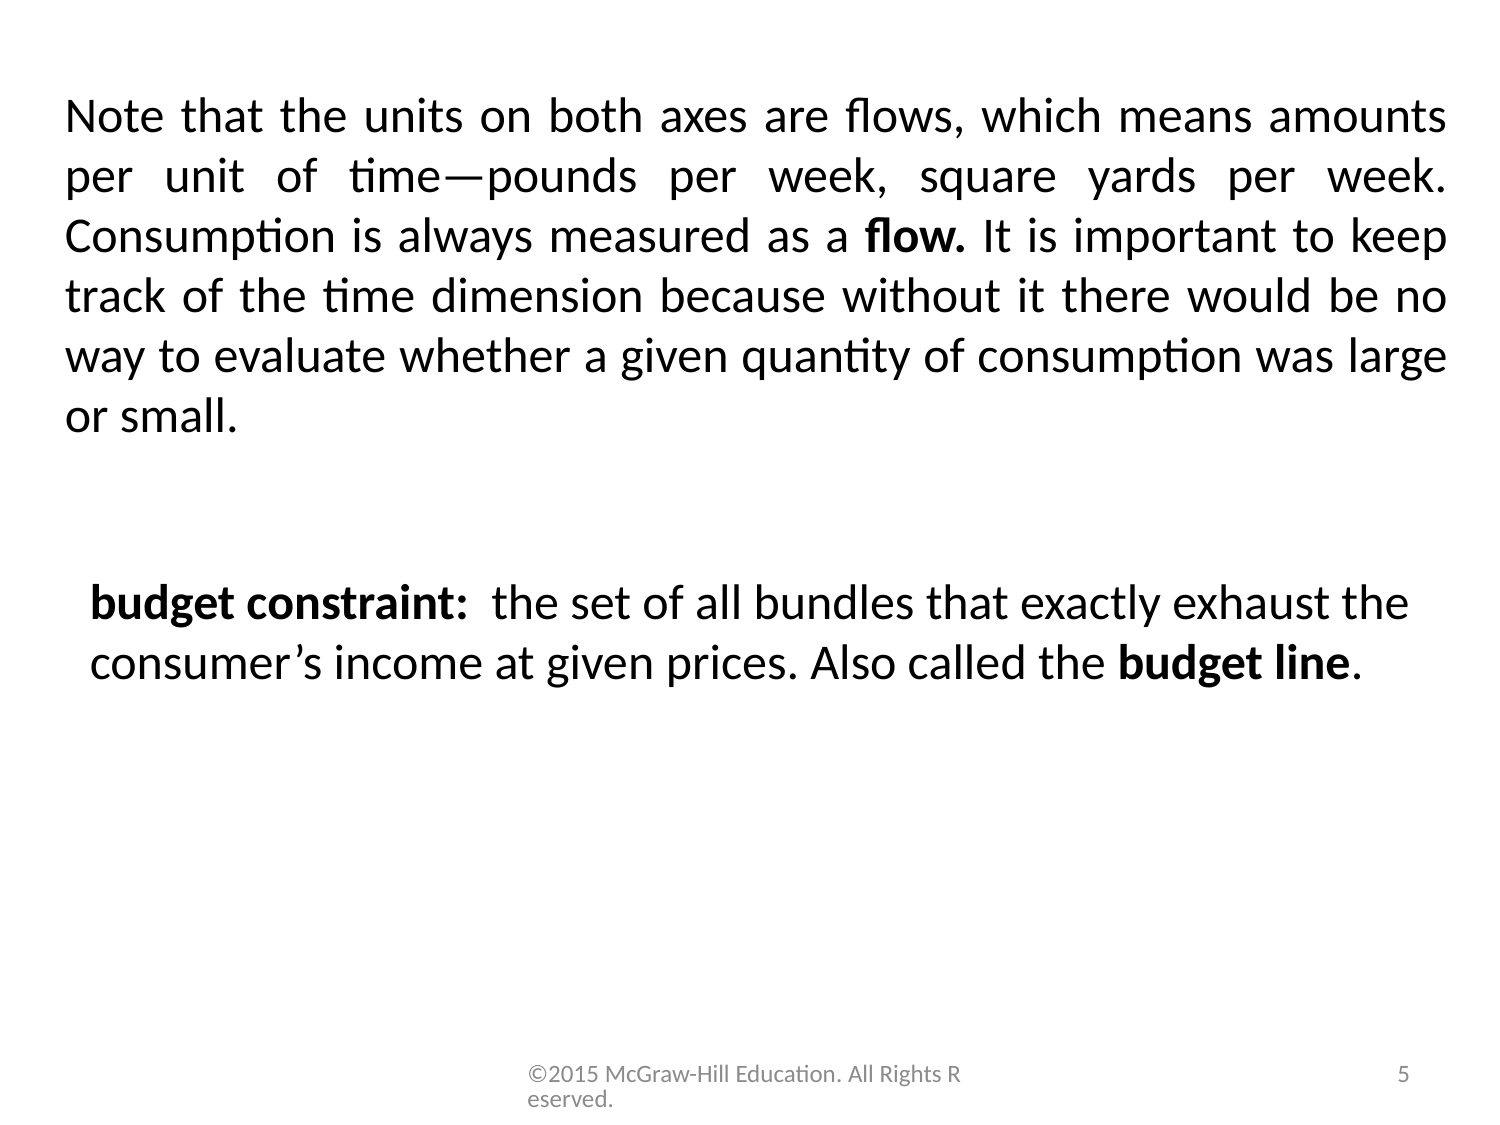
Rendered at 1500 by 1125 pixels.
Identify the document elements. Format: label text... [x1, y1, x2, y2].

slide_number 5 [1074, 1042, 1425, 1103]
text_box budget constraint: the set of all bundles that exactly exhaust the consumer’s income at given prices. Also called the budget line. [75, 562, 1463, 698]
text_box Note that the units on both axes are flows, which means amounts per unit of time—pounds per week, square yards per week. Consumption is always measured as a flow. It is important to keep track of the time dimension because without it there would be no way to evaluate whether a given quantity of consumption was large or small. [49, 74, 1463, 450]
footer ©2015 McGraw-Hill Education. All Rights Reserved. [512, 1042, 988, 1103]
